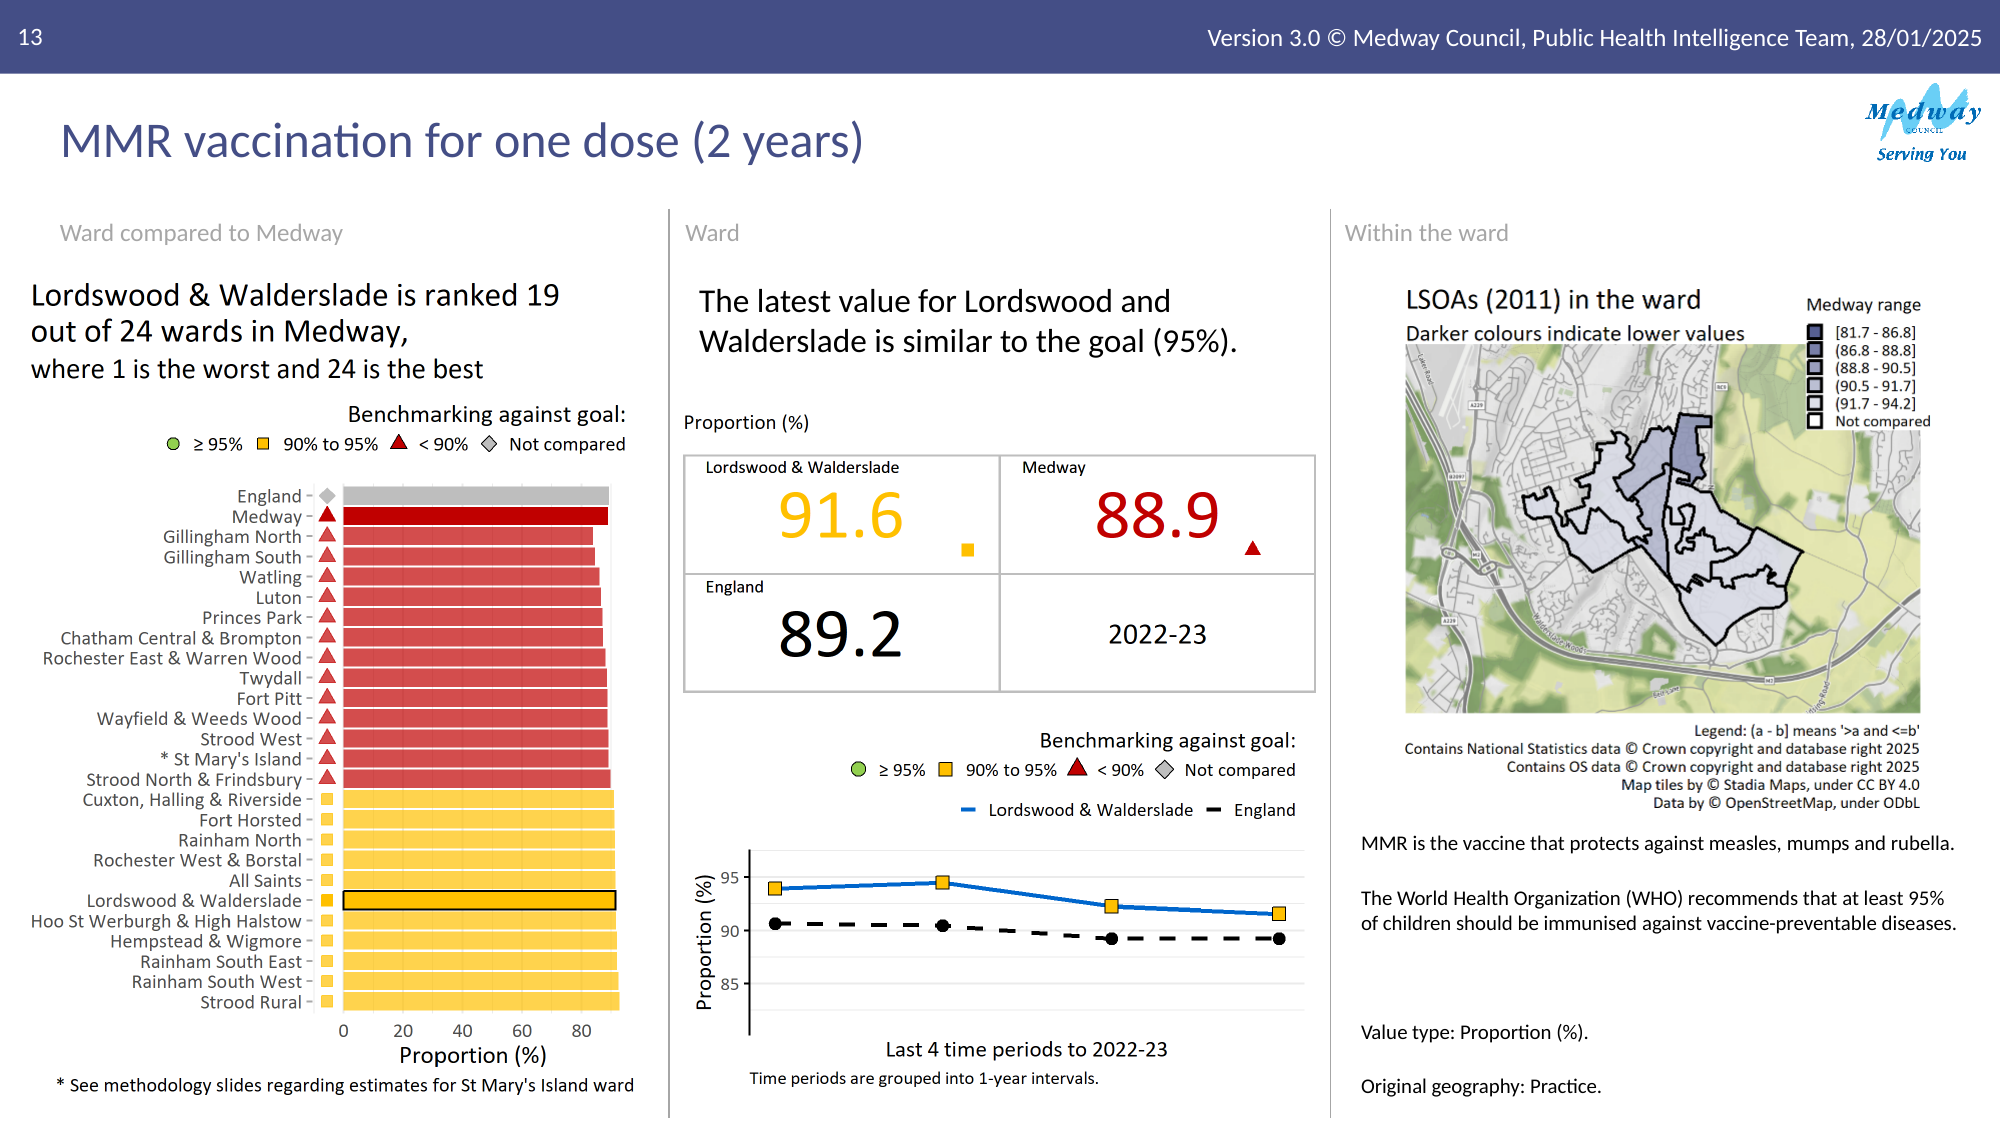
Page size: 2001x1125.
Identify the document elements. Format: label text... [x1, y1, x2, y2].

list MMR is the vaccine that protects against measles, mumps and rubella. The World Health Organization (WHO) recommends that at least 95% of children should be immunised against vaccine-preventable diseases. Value type: Proportion (%). Original geography: Practice. Benchmarking method: Benchmarking against goal: 95%. Source: UK Health Security Agency. Cover of Vaccination Evaluated Rapidly (COVER) programme: annual data. [1346, 822, 1981, 1106]
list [683, 403, 1316, 693]
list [1345, 278, 1981, 811]
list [19, 271, 646, 1107]
title MMR vaccination for one dose (2 years) [45, 83, 1866, 191]
list Version 3.0 © Medway Council, Public Health Intelligence Team, 28/01/2025 [881, 2, 2000, 72]
picture [1866, 83, 1981, 162]
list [683, 710, 1316, 1107]
slide_number 13 [2, 5, 239, 66]
list The latest value for Lordswood and Walderslade is similar to the goal (95%). [684, 272, 1316, 386]
